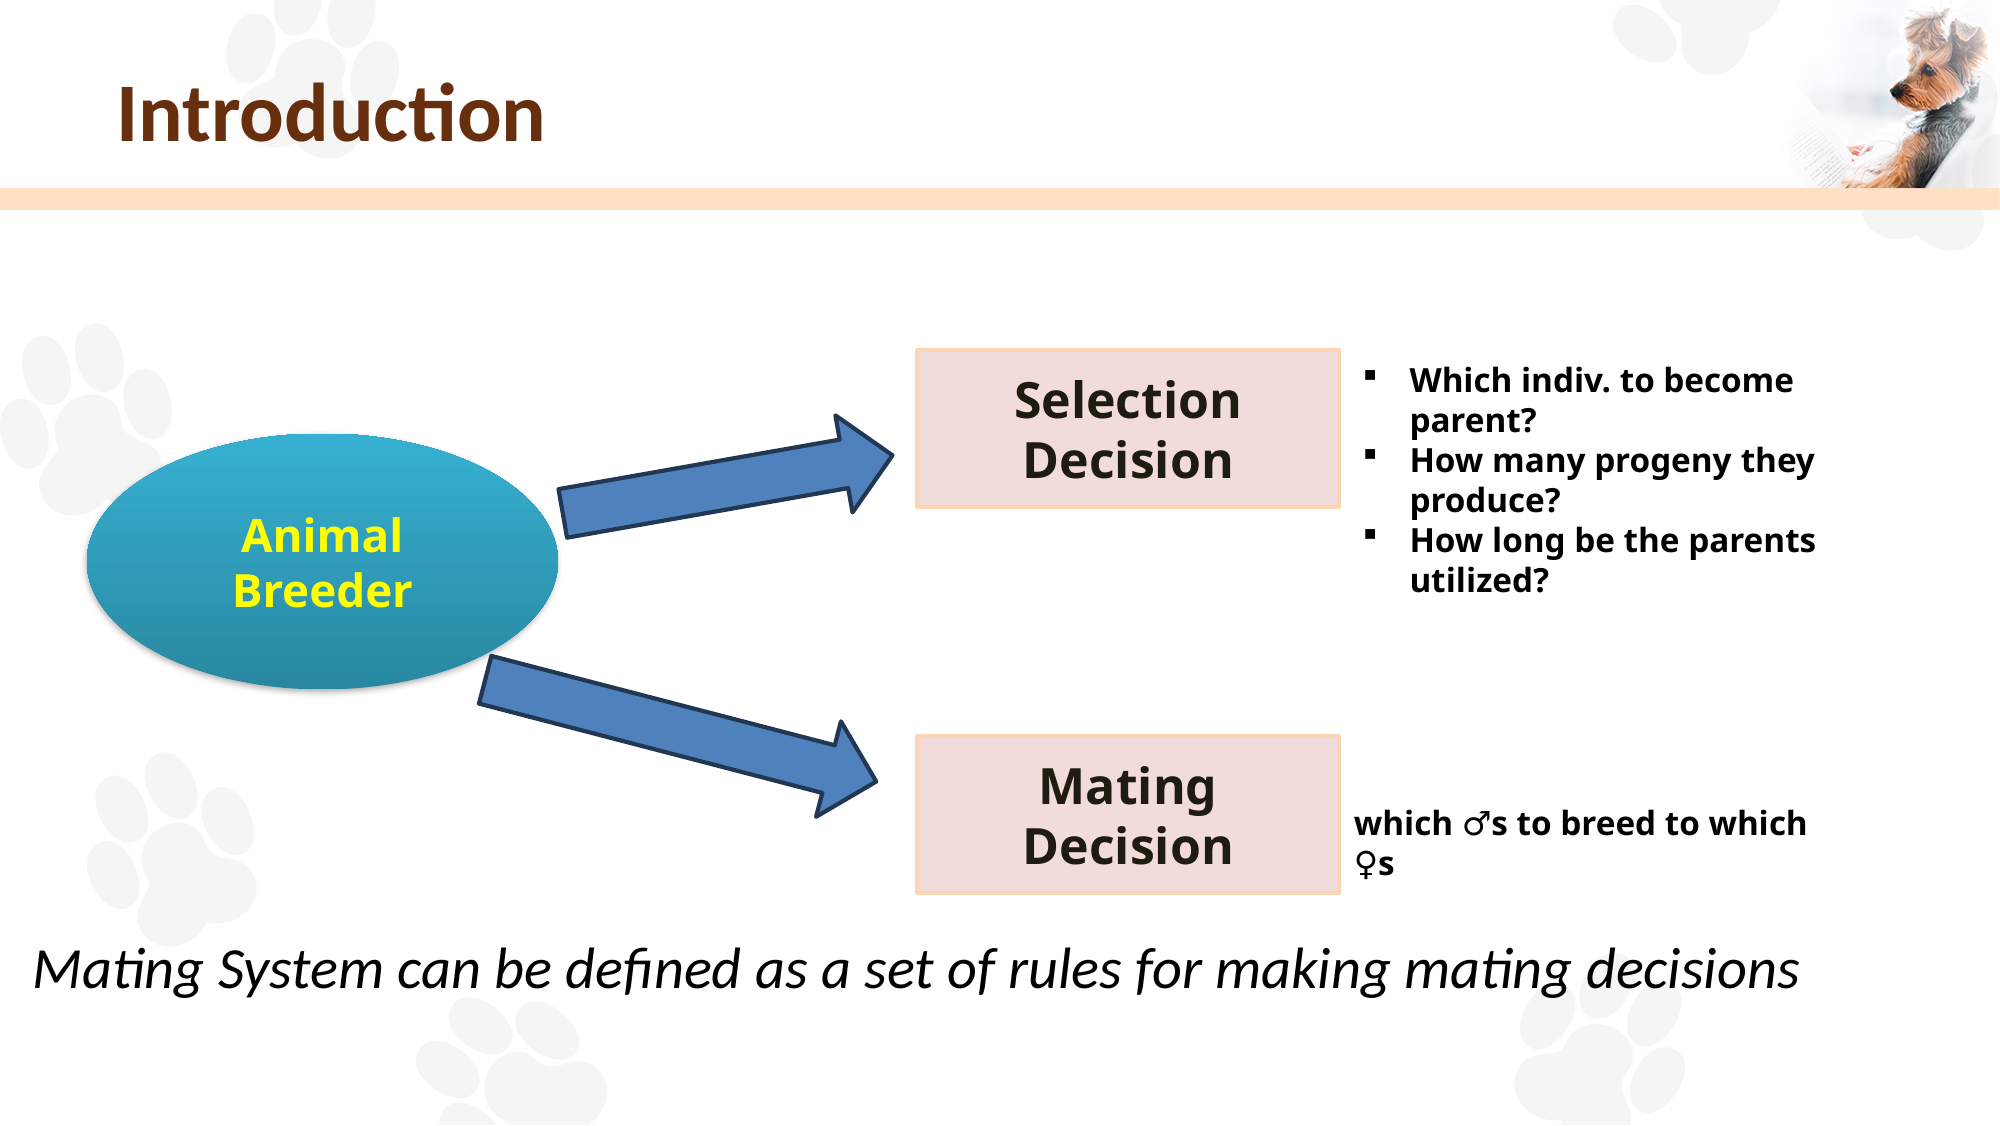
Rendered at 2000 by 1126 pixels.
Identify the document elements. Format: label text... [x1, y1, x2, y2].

title Introduction [99, 42, 1900, 174]
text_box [86, 349, 1909, 894]
list Mating System can be defined as a set of rules for making mating decisions [16, 276, 1977, 1068]
picture [0, 0, 2000, 1125]
